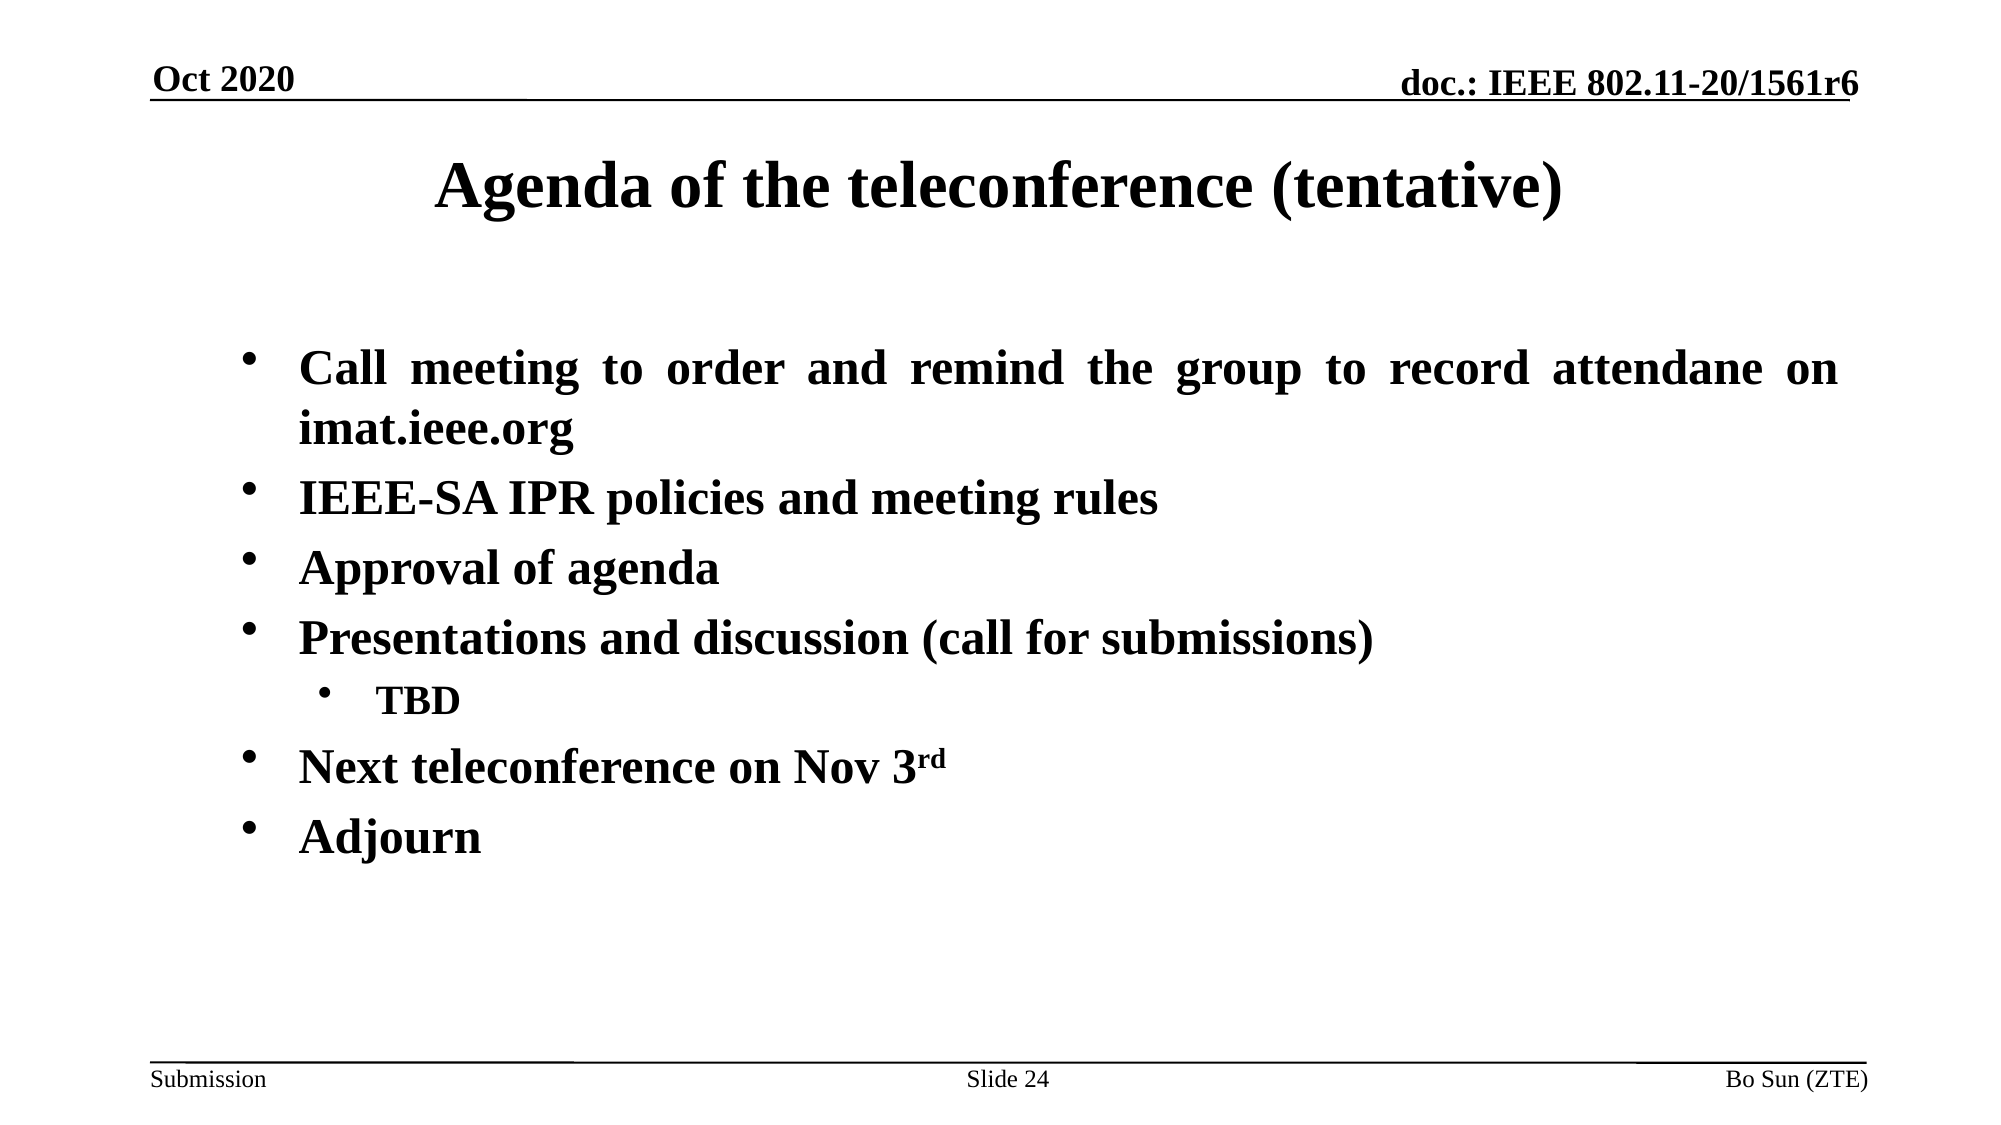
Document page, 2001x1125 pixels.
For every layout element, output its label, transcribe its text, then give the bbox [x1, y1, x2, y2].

text_box Agenda of the teleconference (tentative) [362, 99, 1638, 262]
text_box Call meeting to order and remind the group to record attendane on imat.ieee.org IEEE-SA IPR policies and meeting rules Approval of agenda Presentations and discussion (call for submissions) TBD Next teleconference on Nov 3rd Adjourn [225, 327, 1855, 1049]
footer Bo Sun (ZTE) [1171, 1061, 1869, 1093]
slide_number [152, 54, 563, 100]
slide_number Slide 24 [949, 1061, 1067, 1123]
